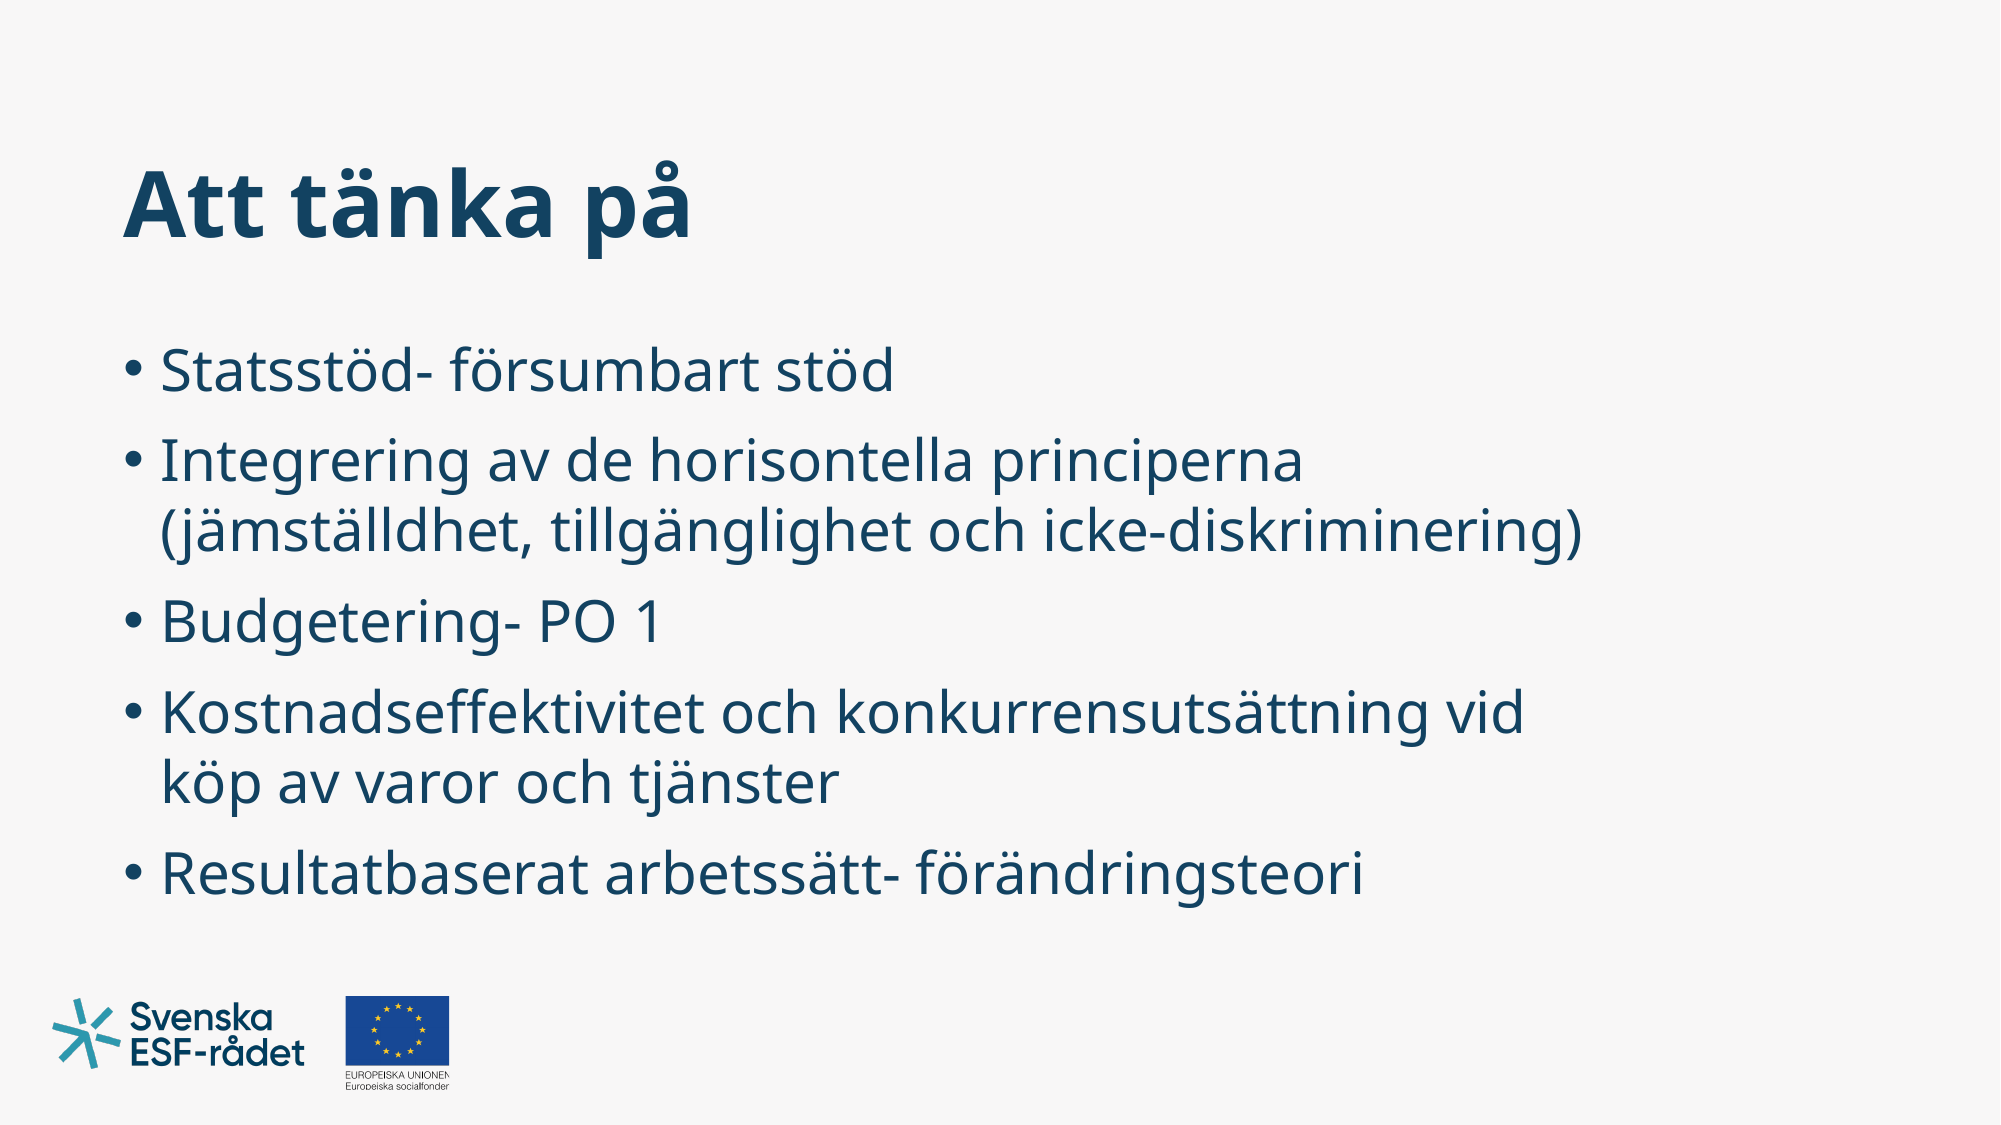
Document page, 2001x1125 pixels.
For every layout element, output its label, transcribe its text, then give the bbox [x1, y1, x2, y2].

picture [51, 998, 305, 1069]
title Att tänka på [108, 92, 1604, 310]
list Statsstöd- försumbart stöd Integrering av de horisontella principerna (jämställdhet, tillgänglighet och icke-diskriminering) Budgetering- PO 1 Kostnadseffektivitet och konkurrensutsättning vid köp av varor och tjänster Resultatbaserat arbetssätt- förändringsteori [108, 325, 1604, 924]
